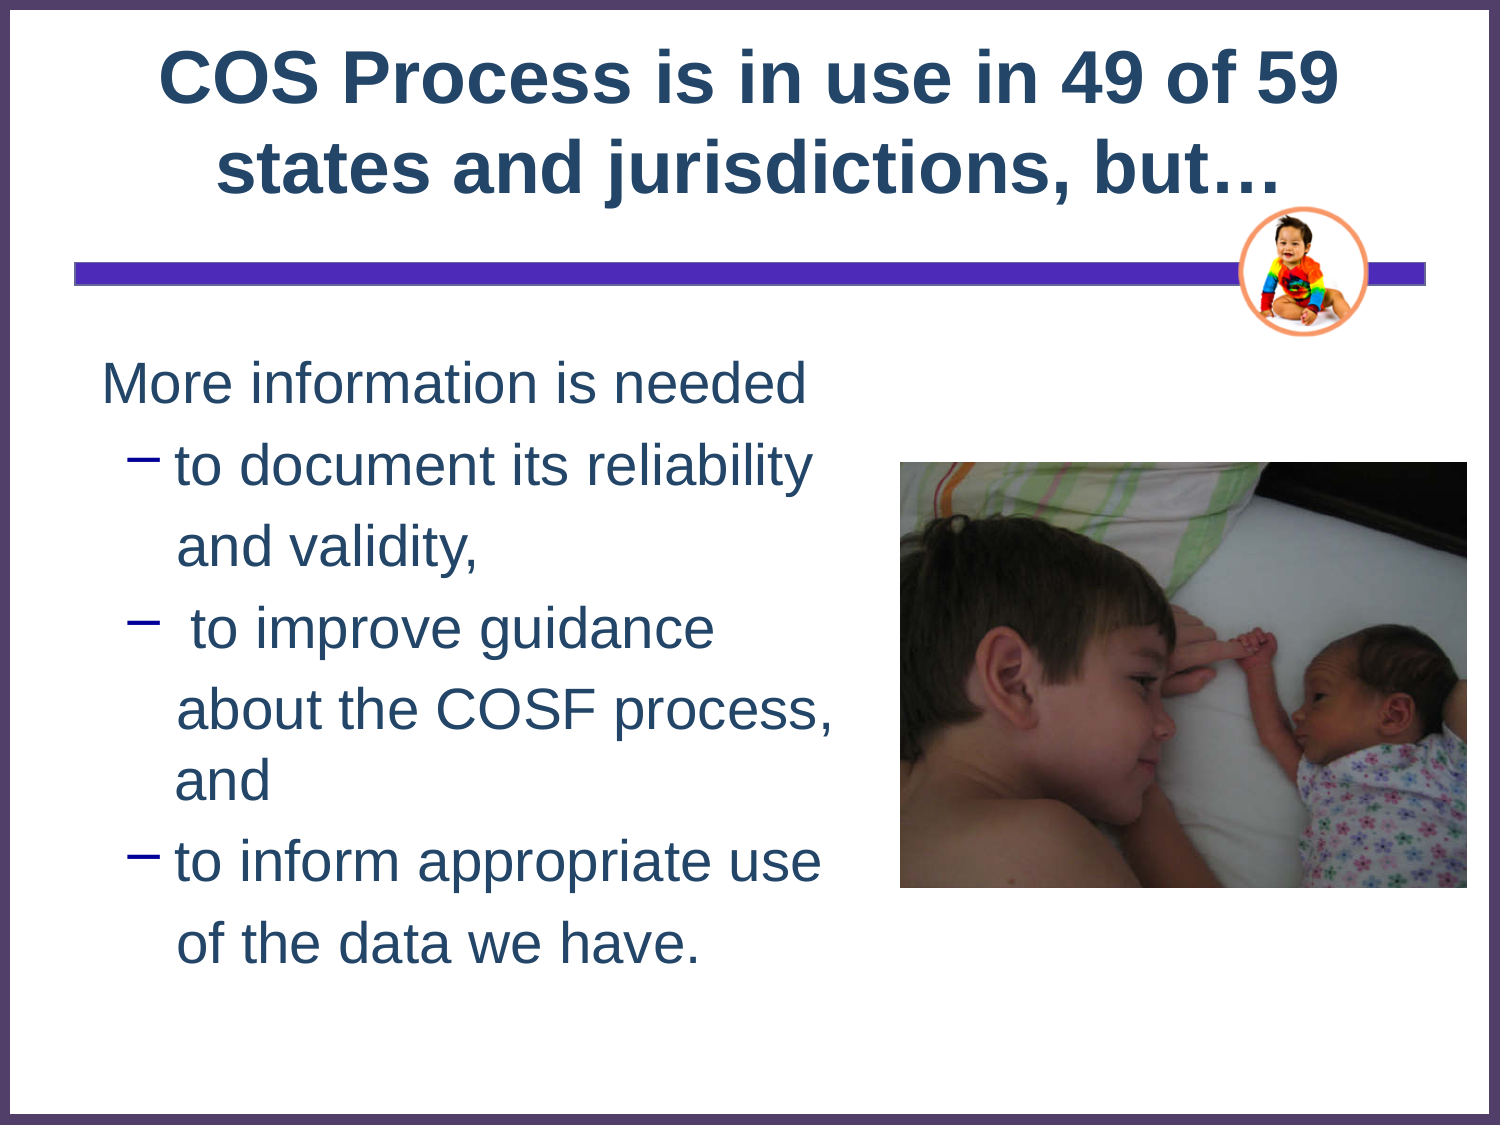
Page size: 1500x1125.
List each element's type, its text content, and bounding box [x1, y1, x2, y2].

picture [899, 462, 1467, 888]
list More information is needed to document its reliability and validity, to improve guidance about the COSF process, and to inform appropriate use of the data we have. [37, 337, 926, 1025]
picture [1237, 213, 1373, 338]
title COS Process is in use in 49 of 59 states and jurisdictions, but… [87, 24, 1413, 213]
